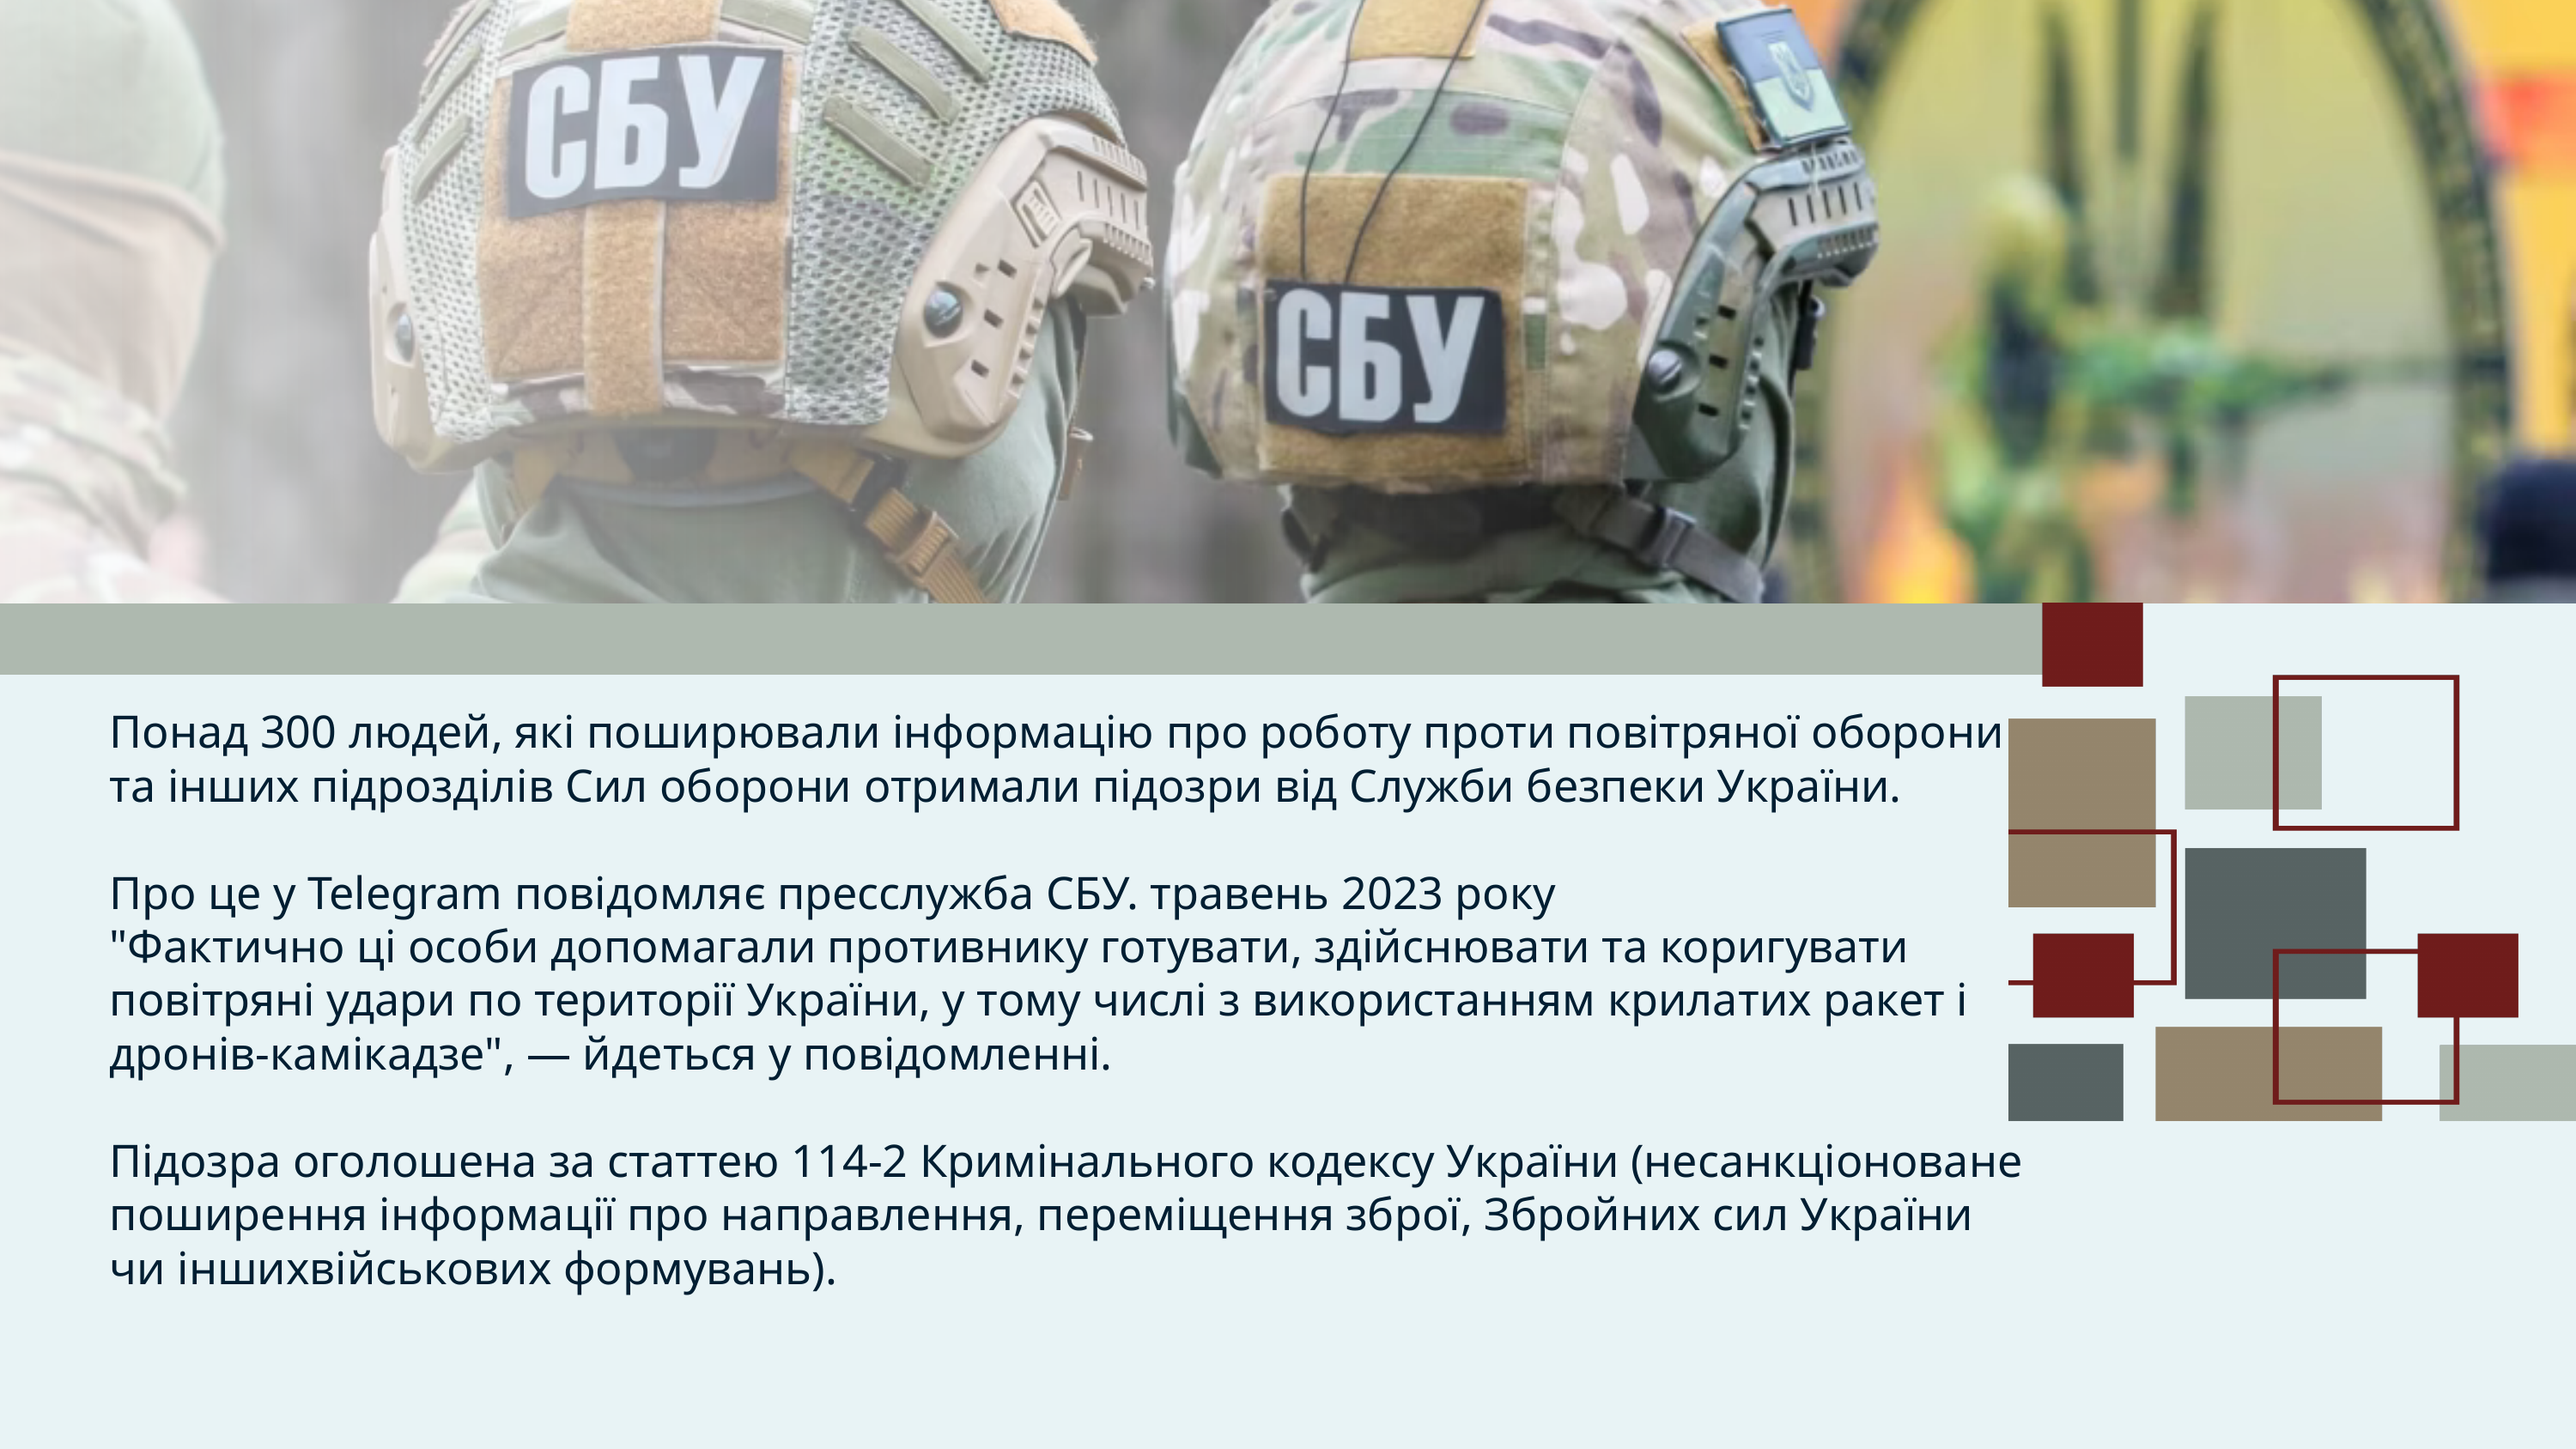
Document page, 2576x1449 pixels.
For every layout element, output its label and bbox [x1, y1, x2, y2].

text_box [0, 603, 2576, 1449]
text_box [0, 0, 2576, 600]
text_box [0, 603, 2095, 676]
